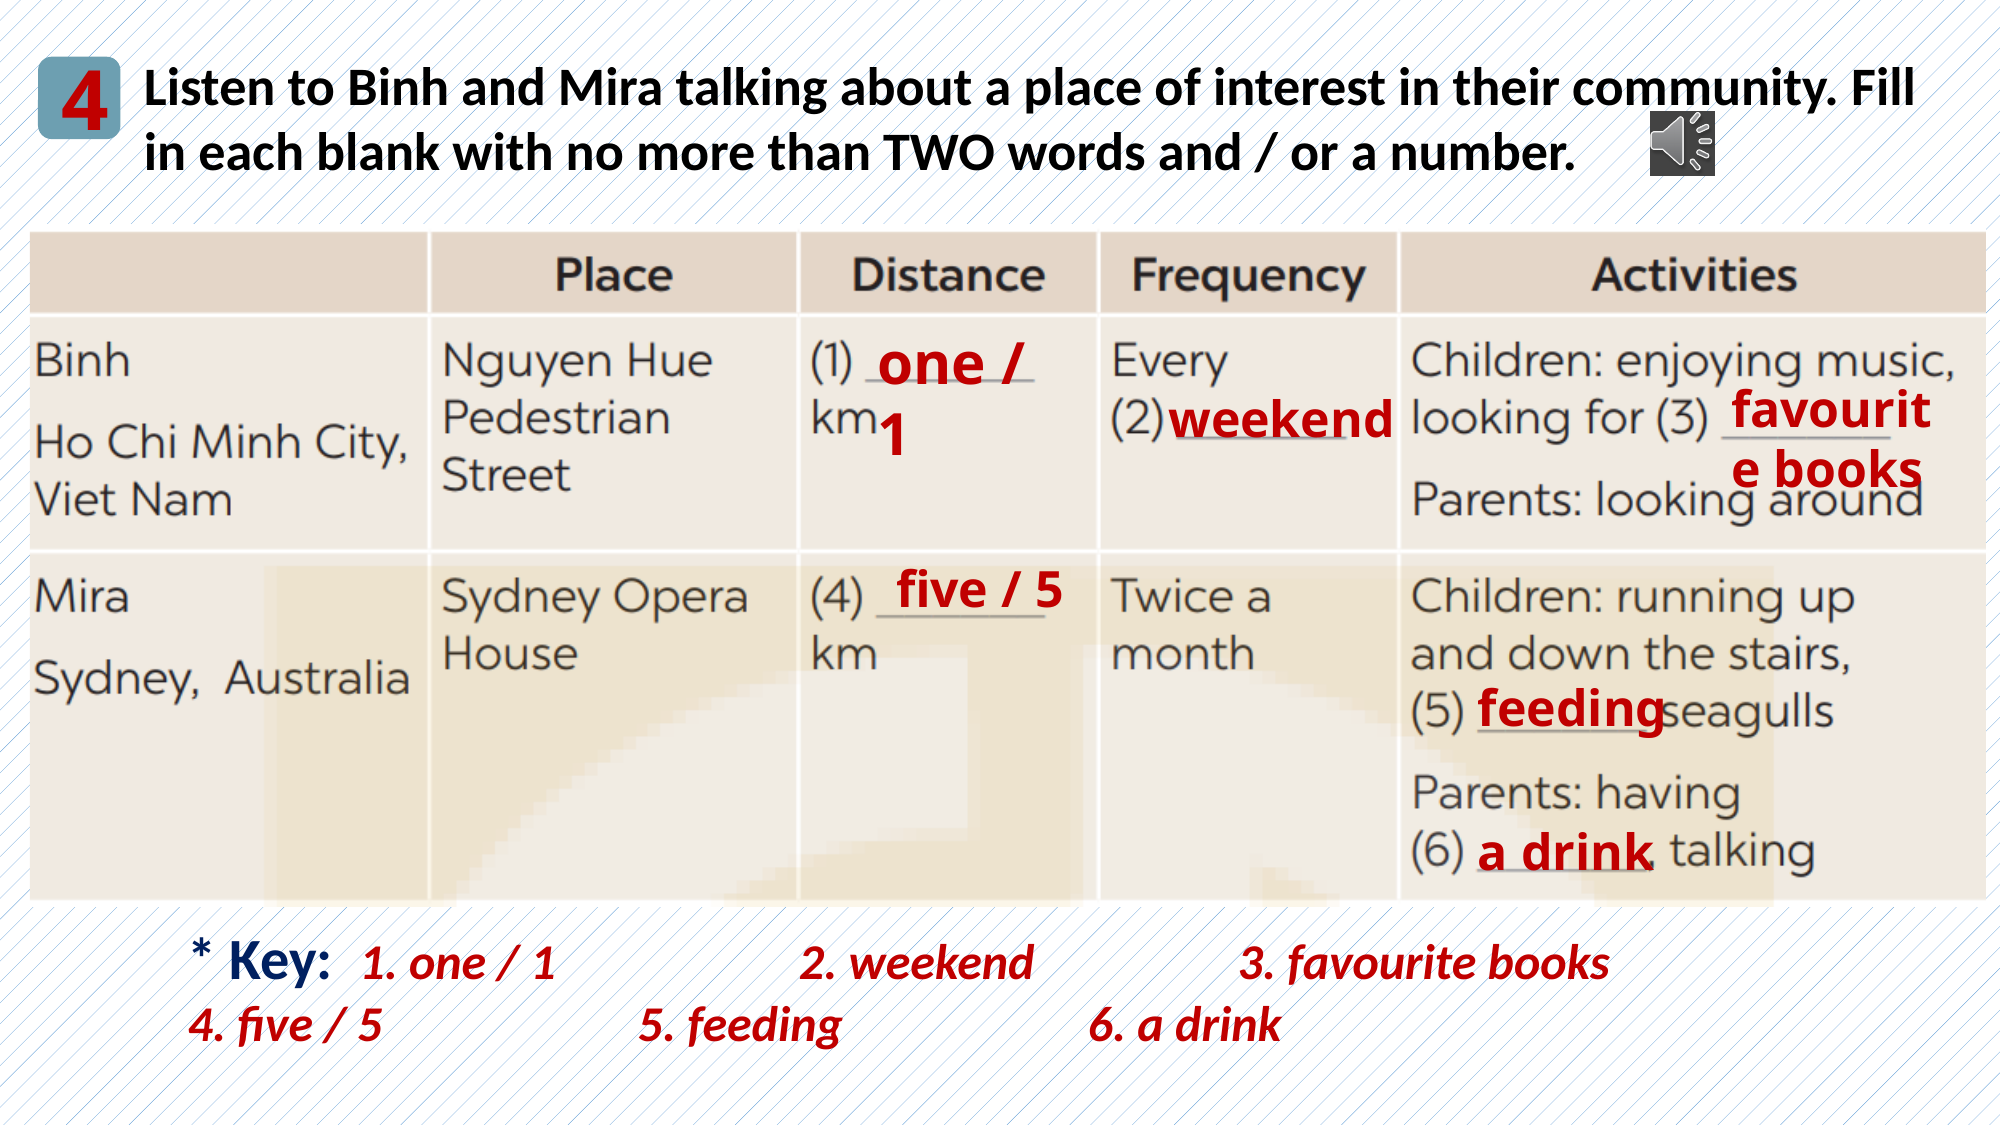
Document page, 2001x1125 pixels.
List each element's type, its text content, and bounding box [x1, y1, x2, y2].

text_box * Key: 1. one / 1 2. weekend 3. favourite books 4. five / 5 5. feeding 6. a drink [172, 913, 1717, 1059]
text_box 4 [46, 39, 112, 155]
picture [29, 224, 1986, 907]
text_box Listen to Binh and Mira talking about a place of interest in their community. Fill in each blank with no more than TWO words and / or a number. [129, 43, 1948, 189]
text_box [112, 56, 122, 140]
text_box [36, 56, 46, 139]
picture [1649, 109, 1717, 177]
